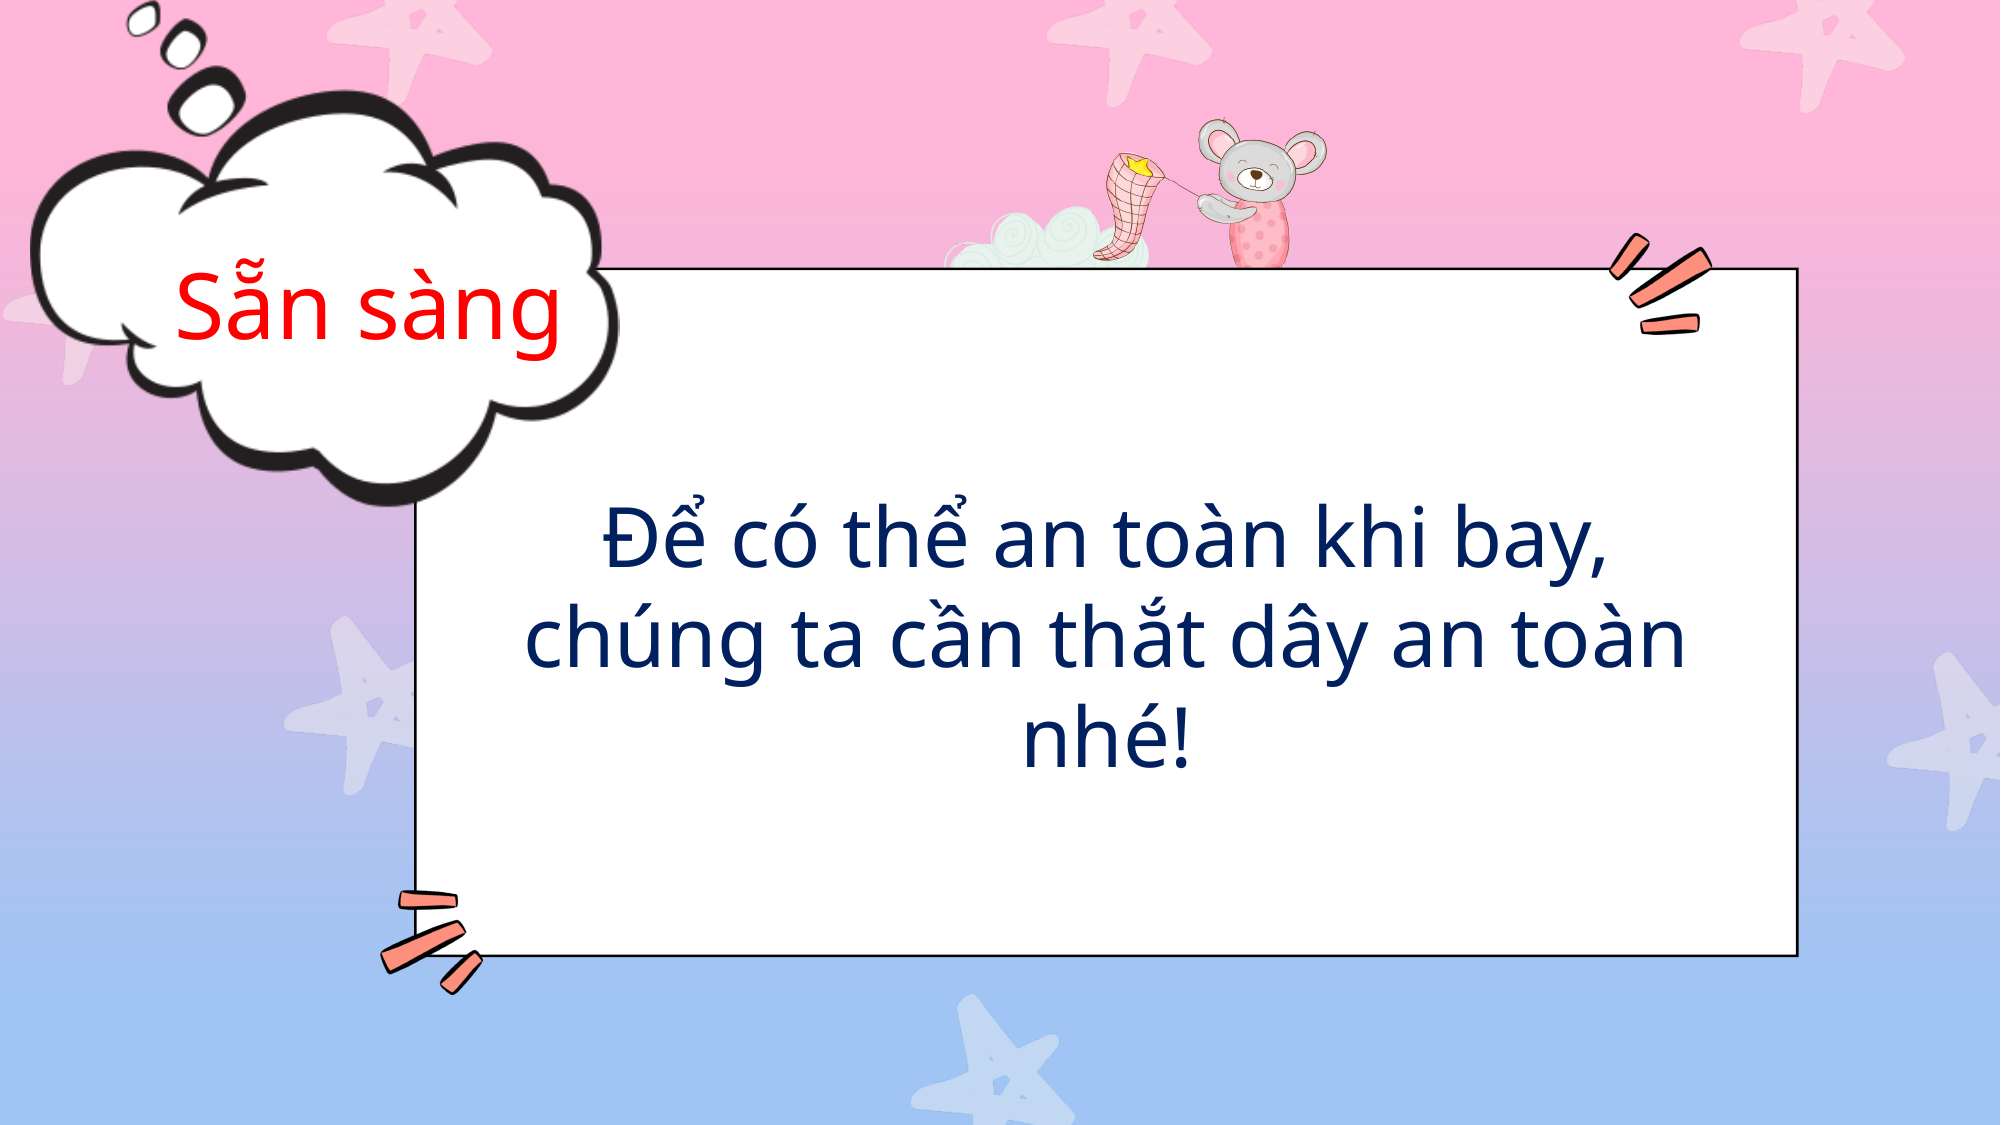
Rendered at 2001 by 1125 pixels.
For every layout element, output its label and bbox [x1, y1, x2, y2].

text_box [382, 234, 1799, 992]
picture [0, 0, 2000, 1125]
